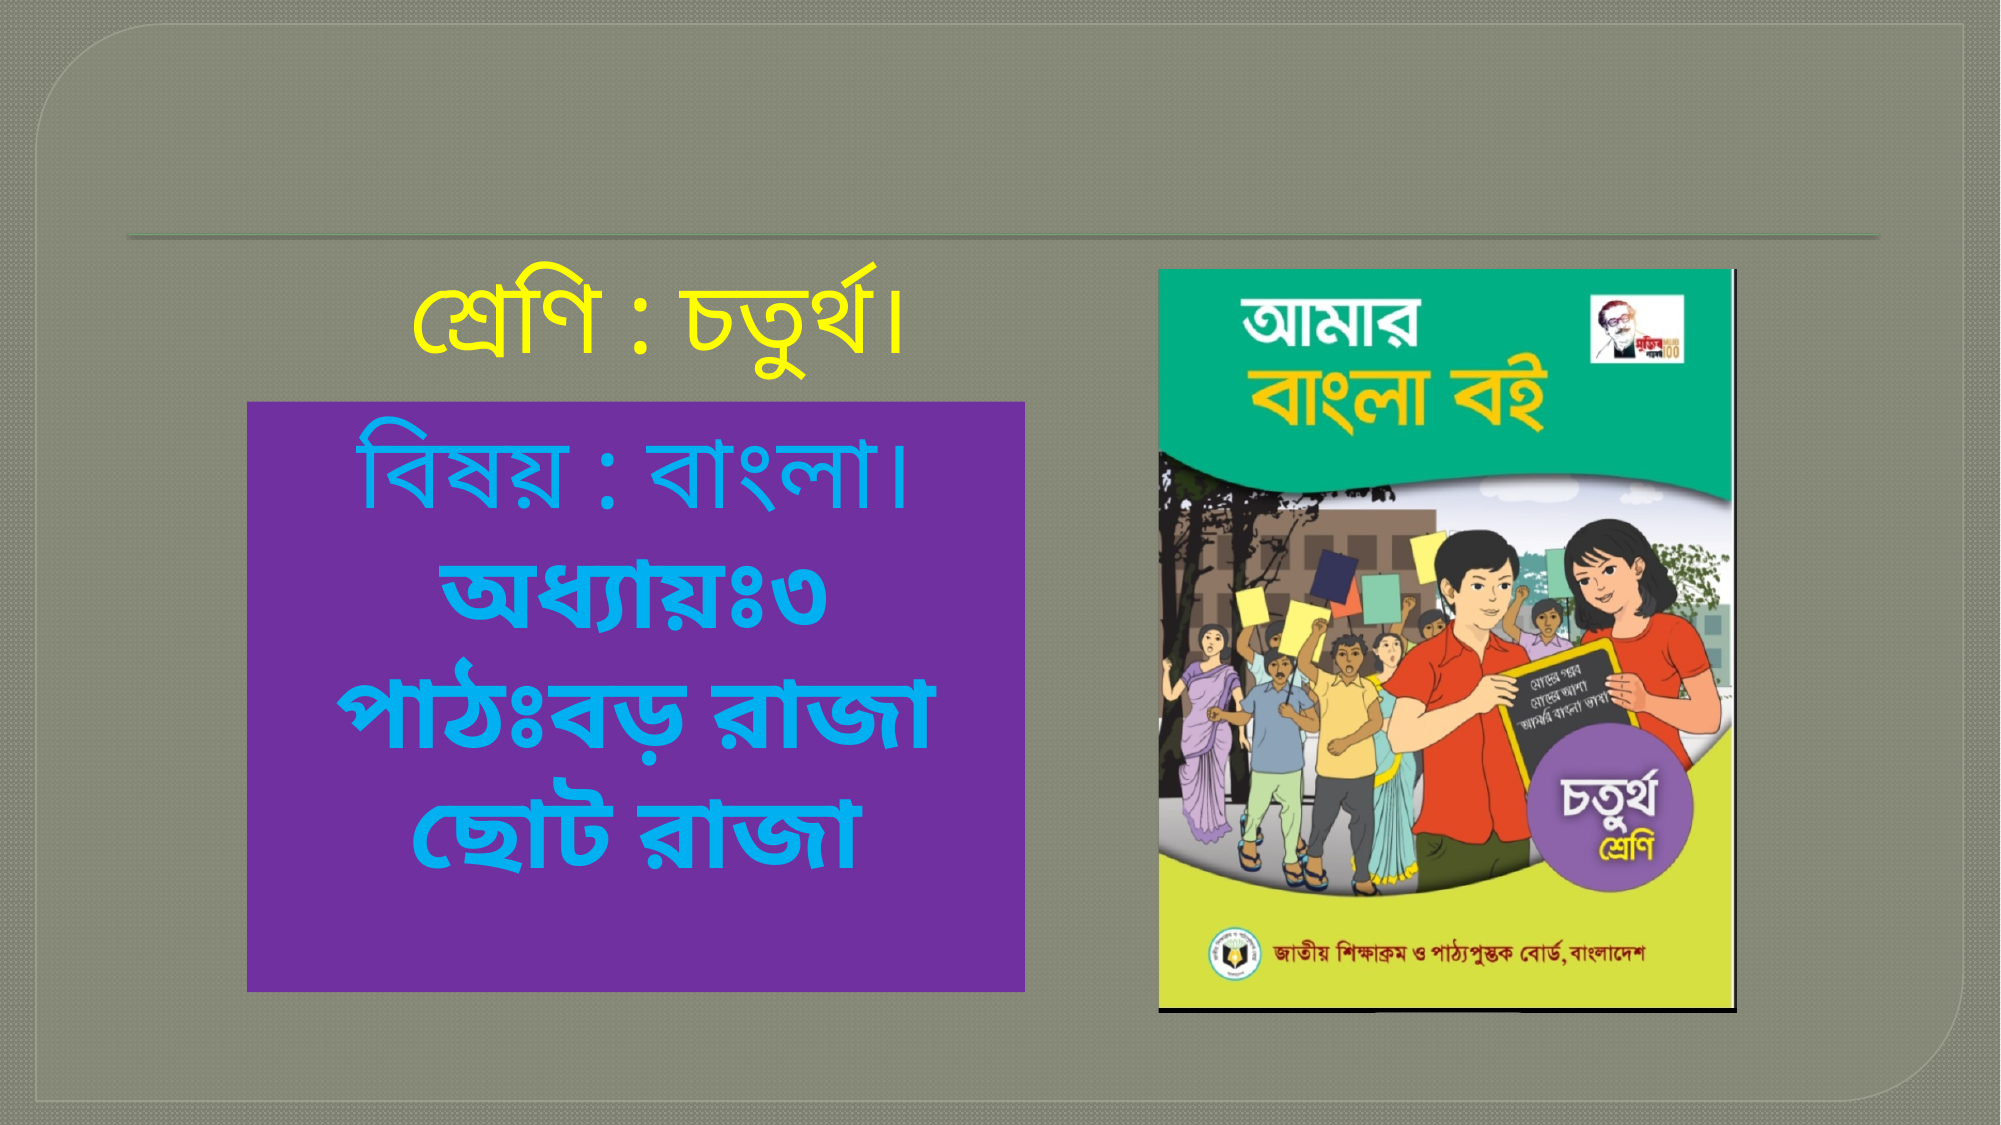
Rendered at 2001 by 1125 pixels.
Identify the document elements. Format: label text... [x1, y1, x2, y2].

list বিষয় : বাংলা। অধ্যায়ঃ৩ পাঠঃবড় রাজা ছোট রাজা [247, 401, 1025, 993]
picture [1158, 269, 1739, 1013]
title শ্রেণি : চতুর্থ। [276, 203, 1035, 381]
